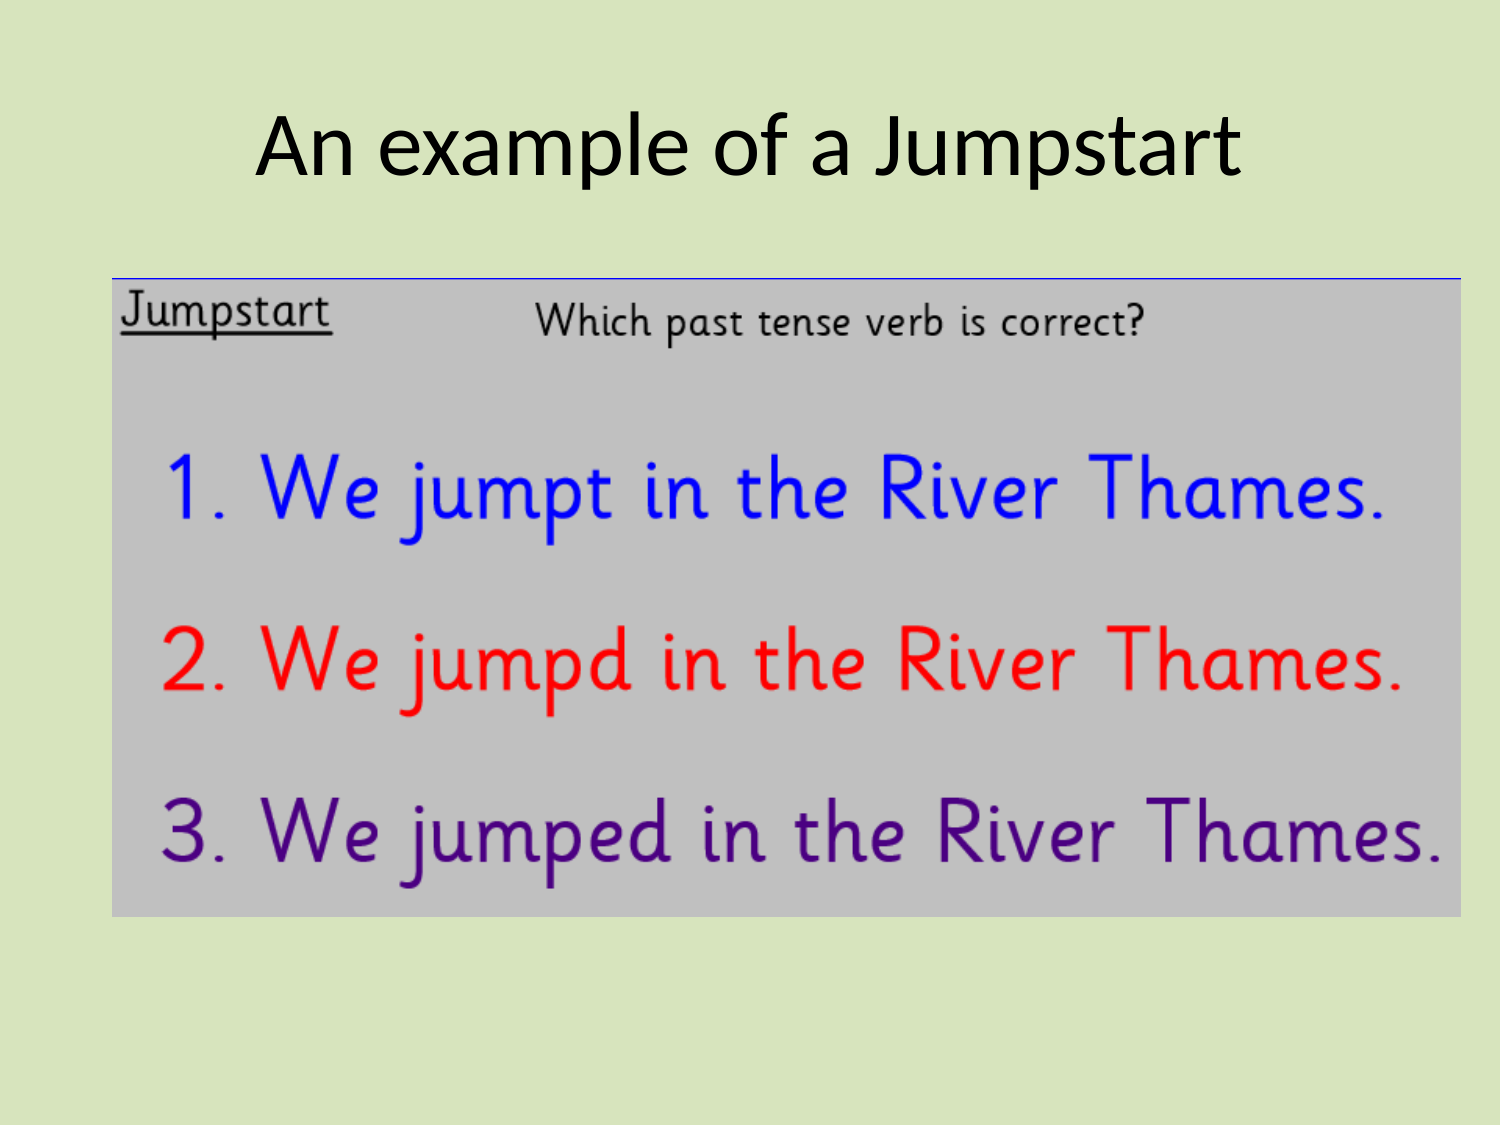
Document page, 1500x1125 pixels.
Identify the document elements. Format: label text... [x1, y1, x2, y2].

picture [111, 278, 1461, 917]
title An example of a Jumpstart [75, 45, 1425, 233]
